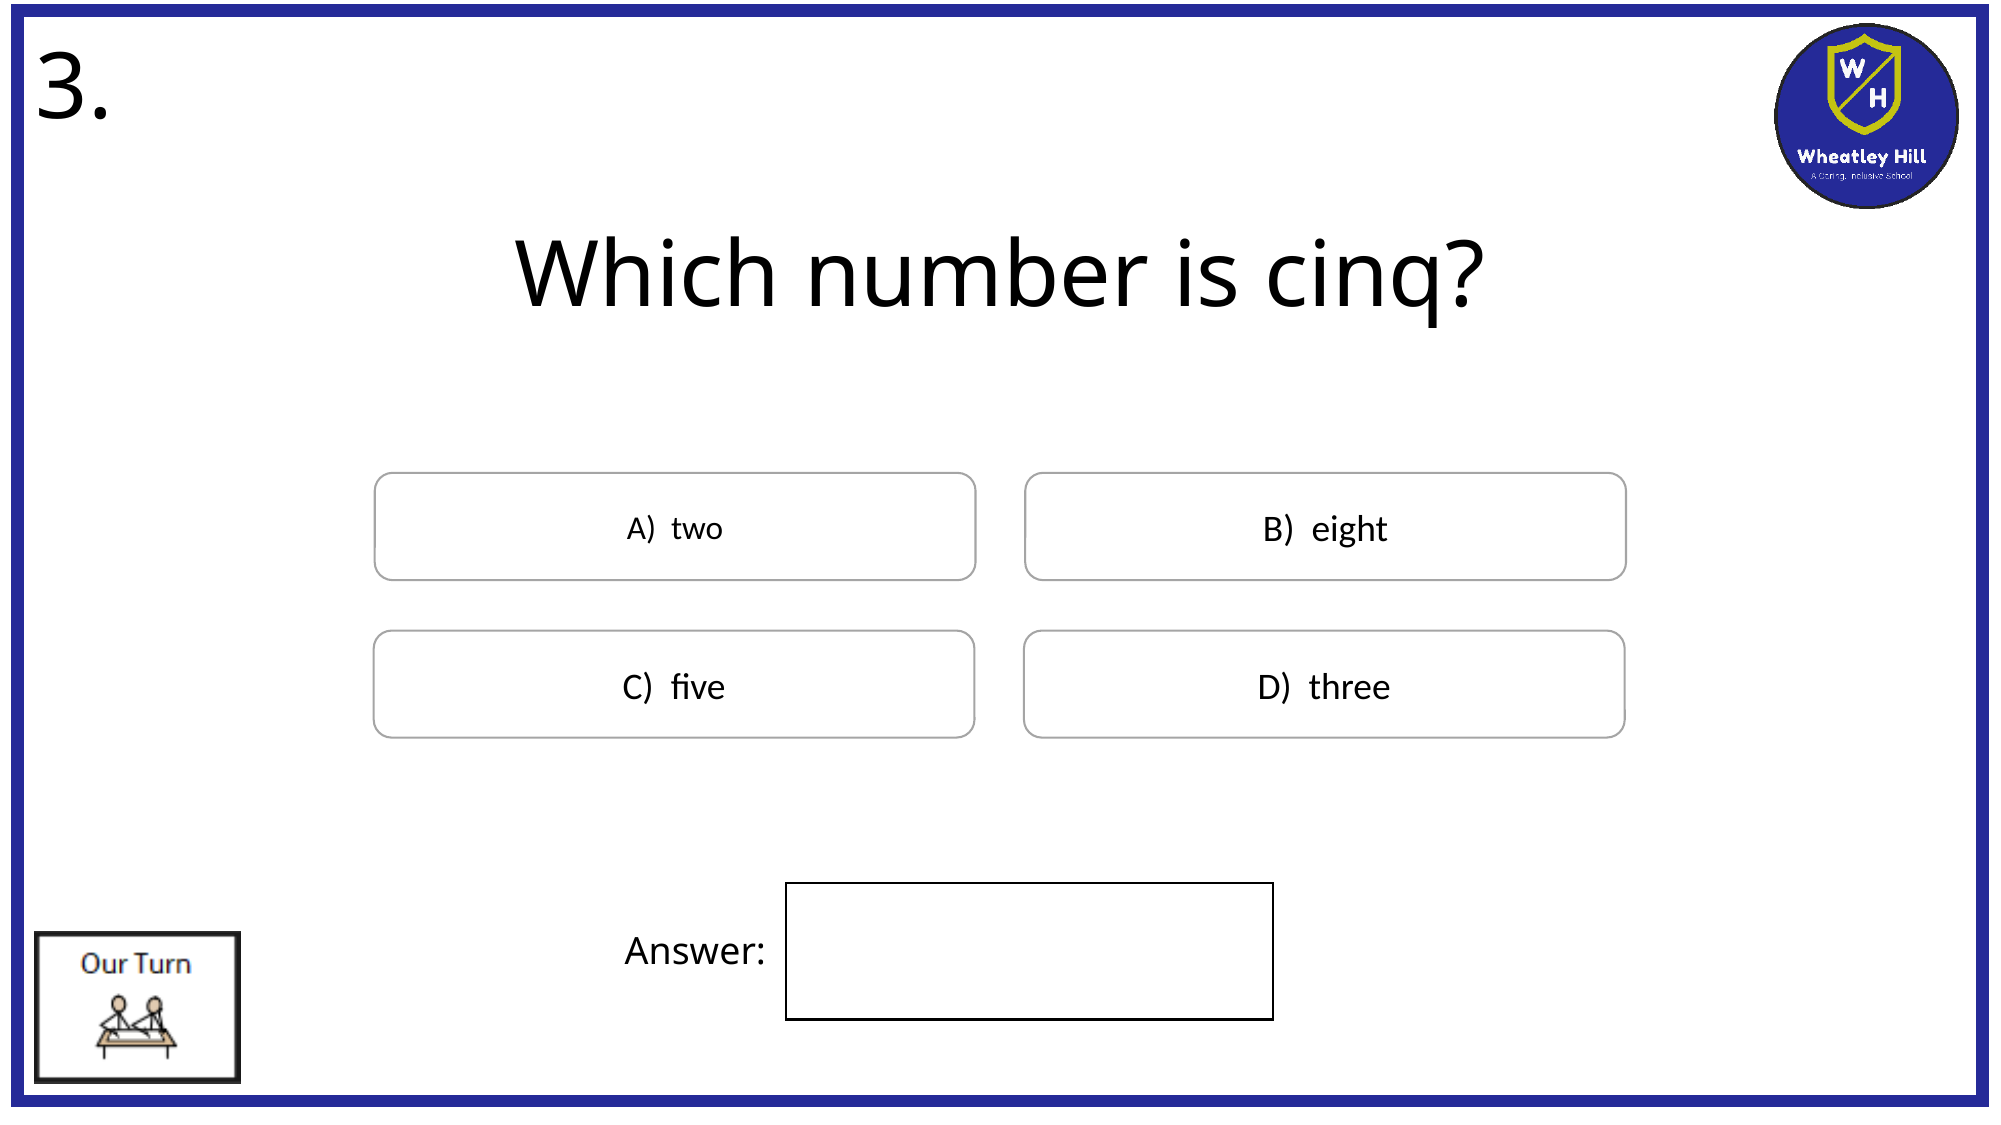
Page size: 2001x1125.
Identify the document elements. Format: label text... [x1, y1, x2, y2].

text_box [16, 9, 1983, 1102]
picture [1774, 23, 1959, 209]
text_box [785, 882, 1274, 1021]
picture [34, 931, 241, 1084]
text_box Answer: [609, 919, 785, 980]
